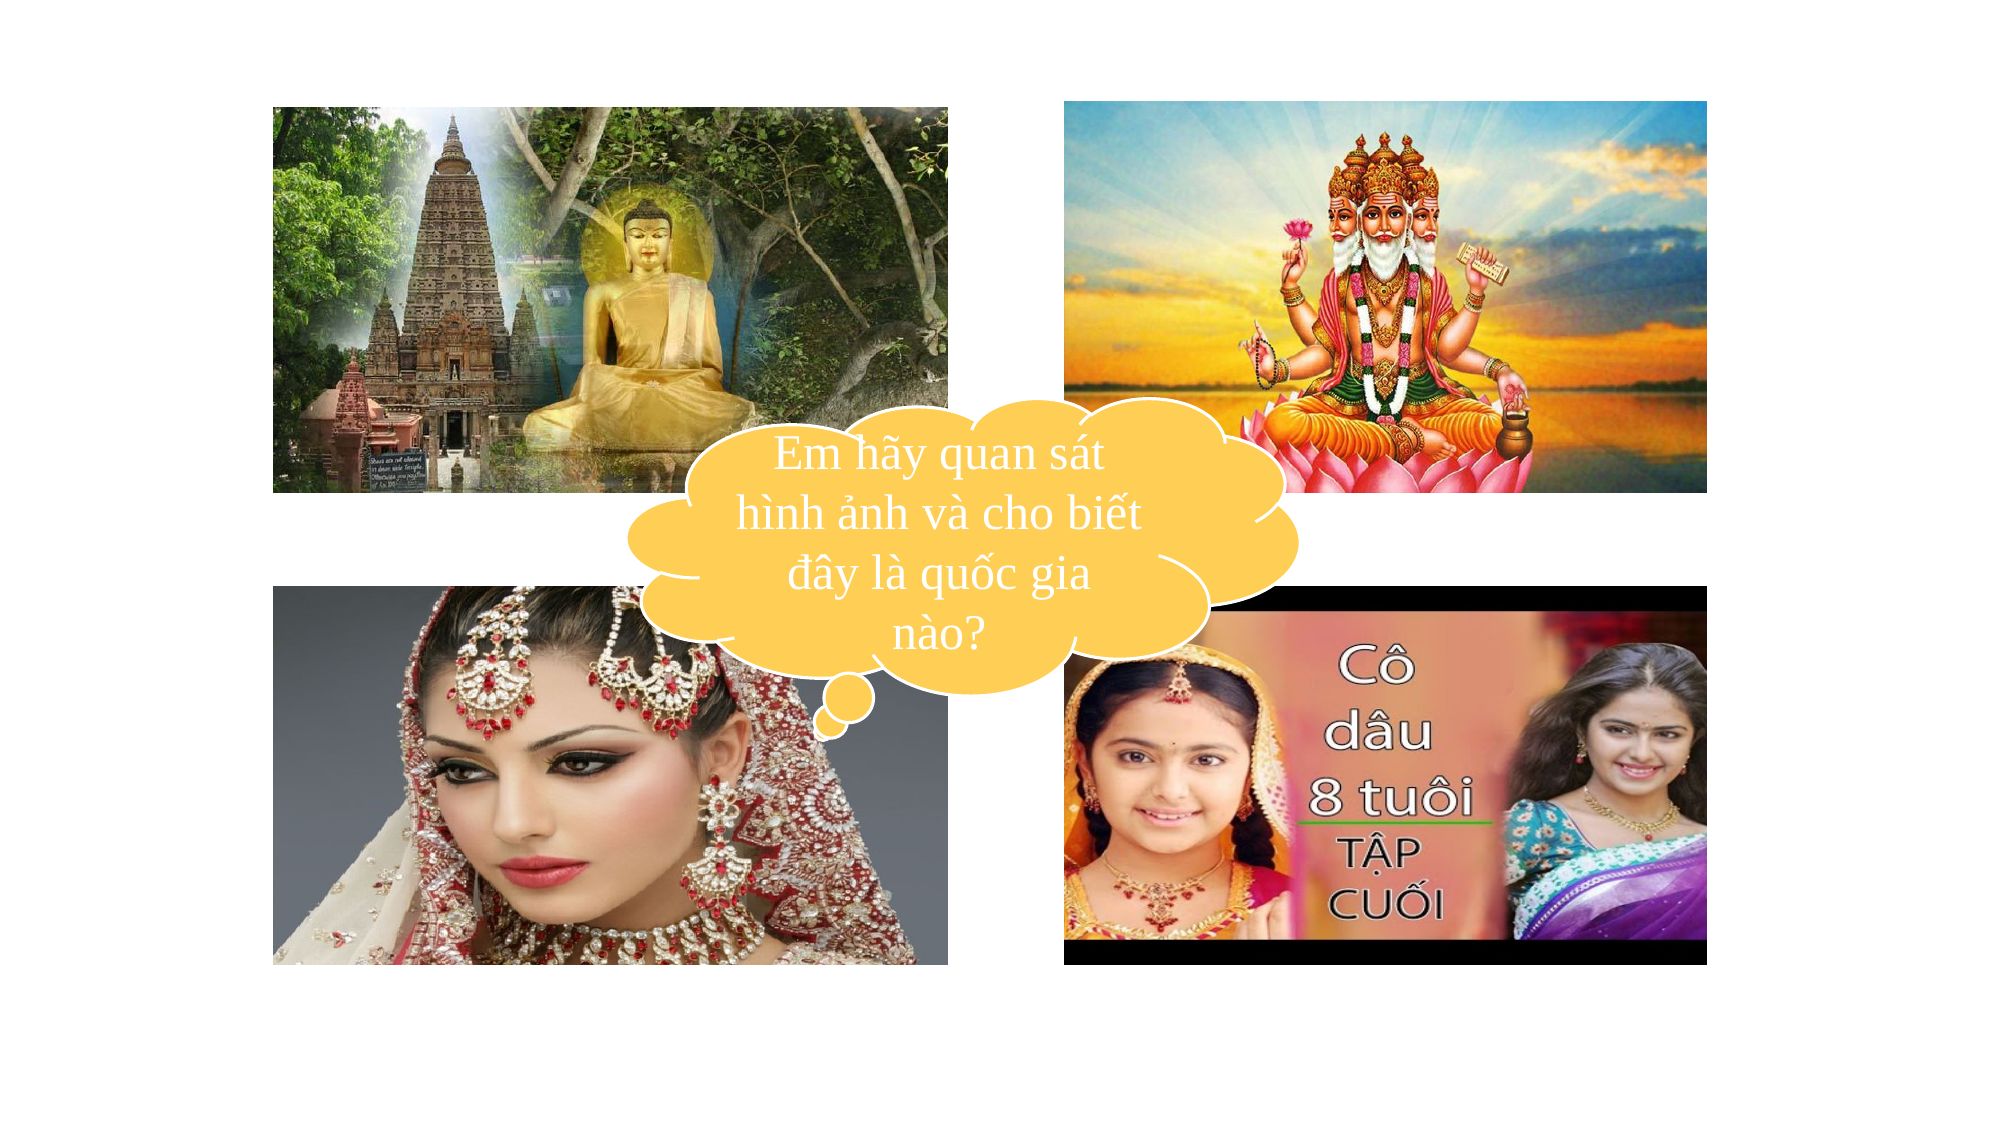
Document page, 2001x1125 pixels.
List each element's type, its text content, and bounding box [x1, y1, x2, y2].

picture [273, 107, 948, 493]
picture [273, 586, 948, 965]
picture [1064, 101, 1707, 493]
text_box Em hãy quan sát hình ảnh và cho biết đây là quốc gia nào? [624, 396, 1302, 698]
picture [1064, 586, 1707, 965]
